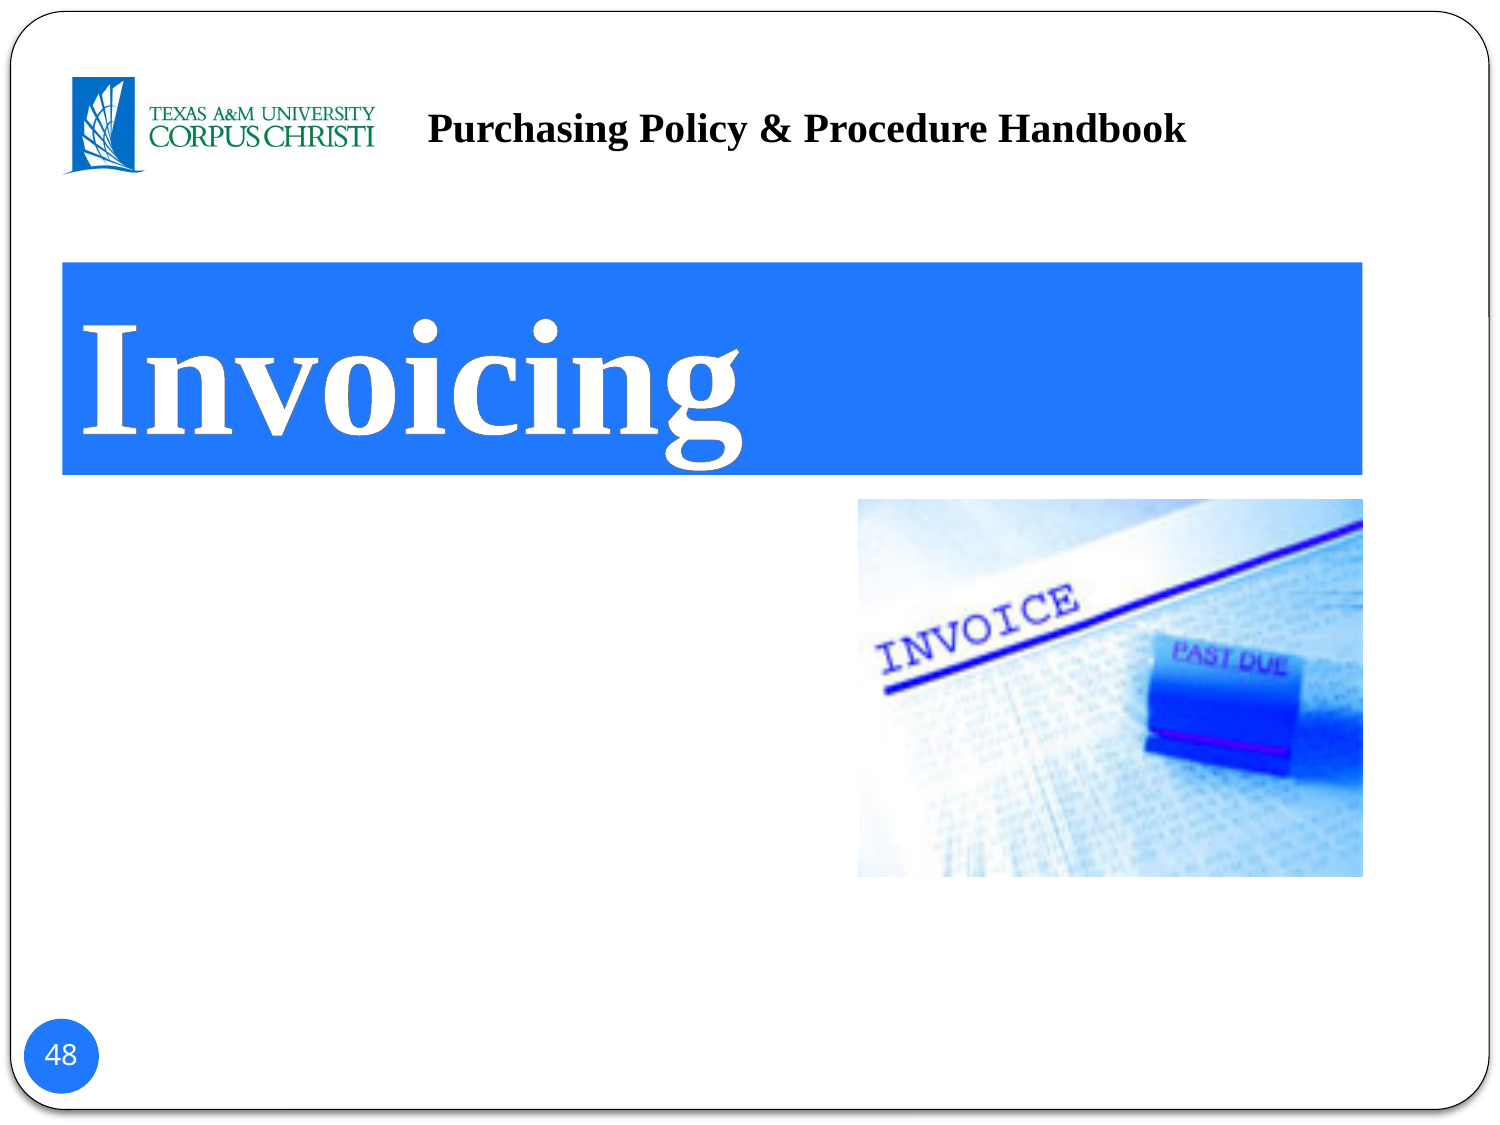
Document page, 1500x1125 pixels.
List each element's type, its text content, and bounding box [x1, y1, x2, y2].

picture [62, 76, 376, 176]
slide_number 48 [23, 1018, 99, 1094]
picture [858, 499, 1363, 878]
text_box Invoicing [62, 262, 1363, 475]
text_box Purchasing Policy & Procedure Handbook [412, 93, 1438, 159]
